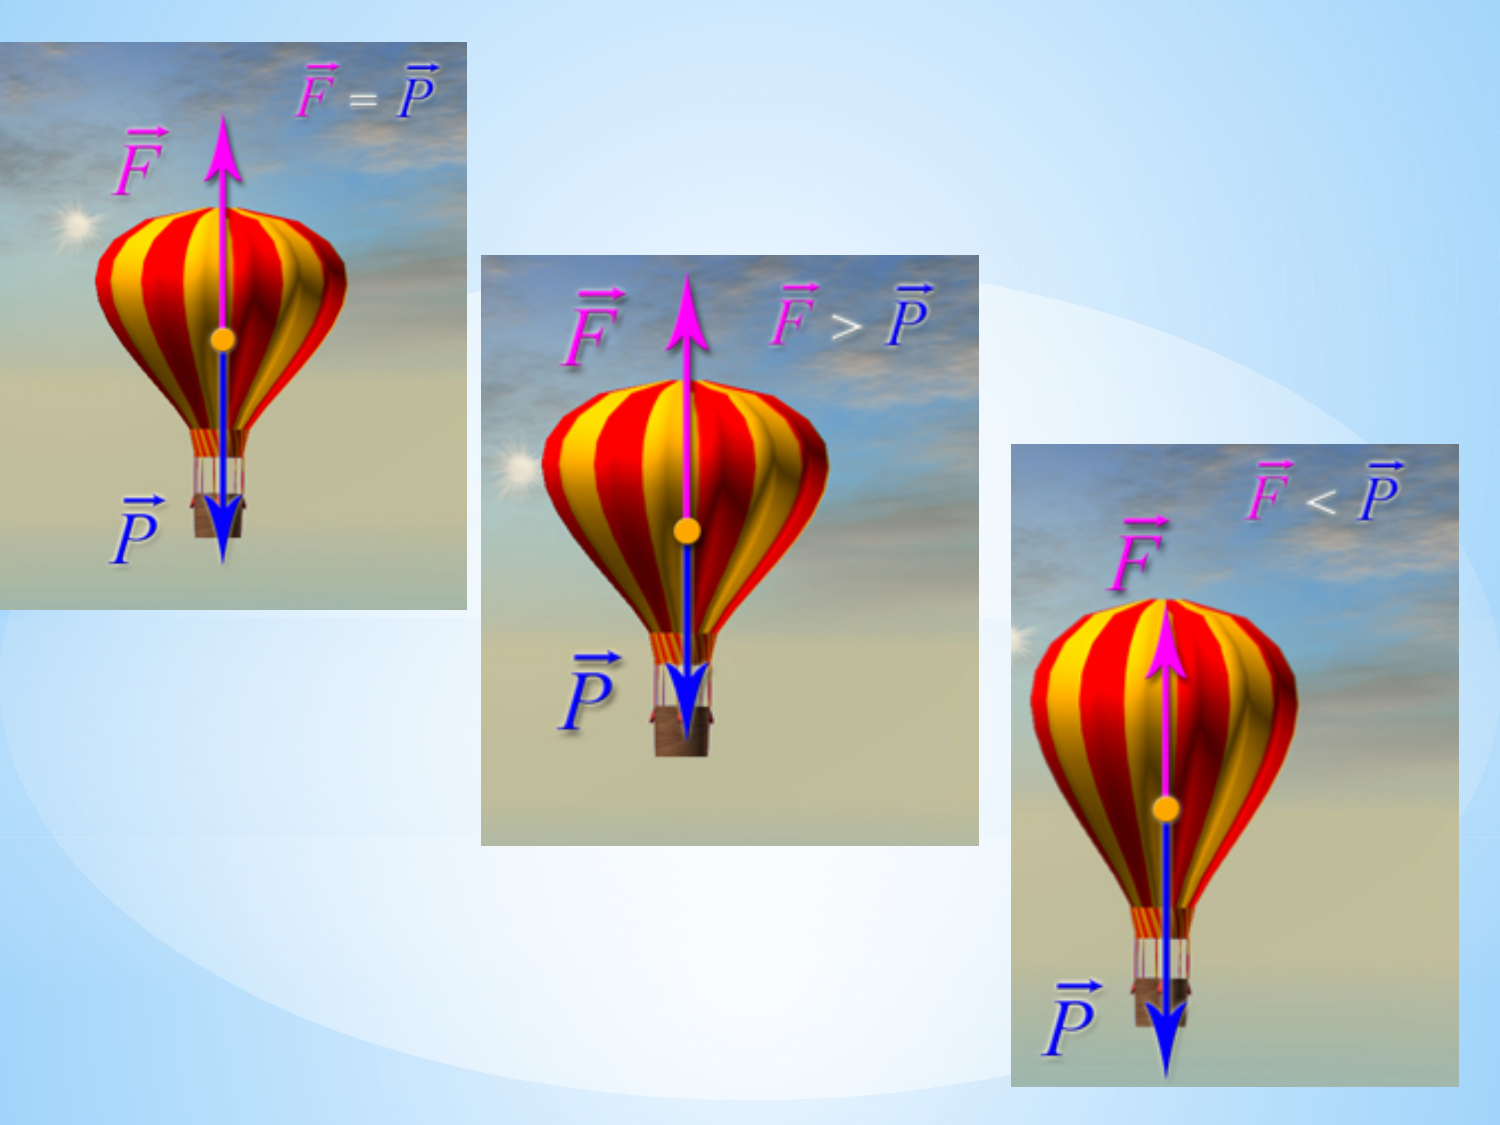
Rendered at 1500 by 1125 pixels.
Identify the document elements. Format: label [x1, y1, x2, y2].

picture [1011, 444, 1459, 1087]
picture [0, 42, 467, 610]
picture [481, 255, 979, 847]
